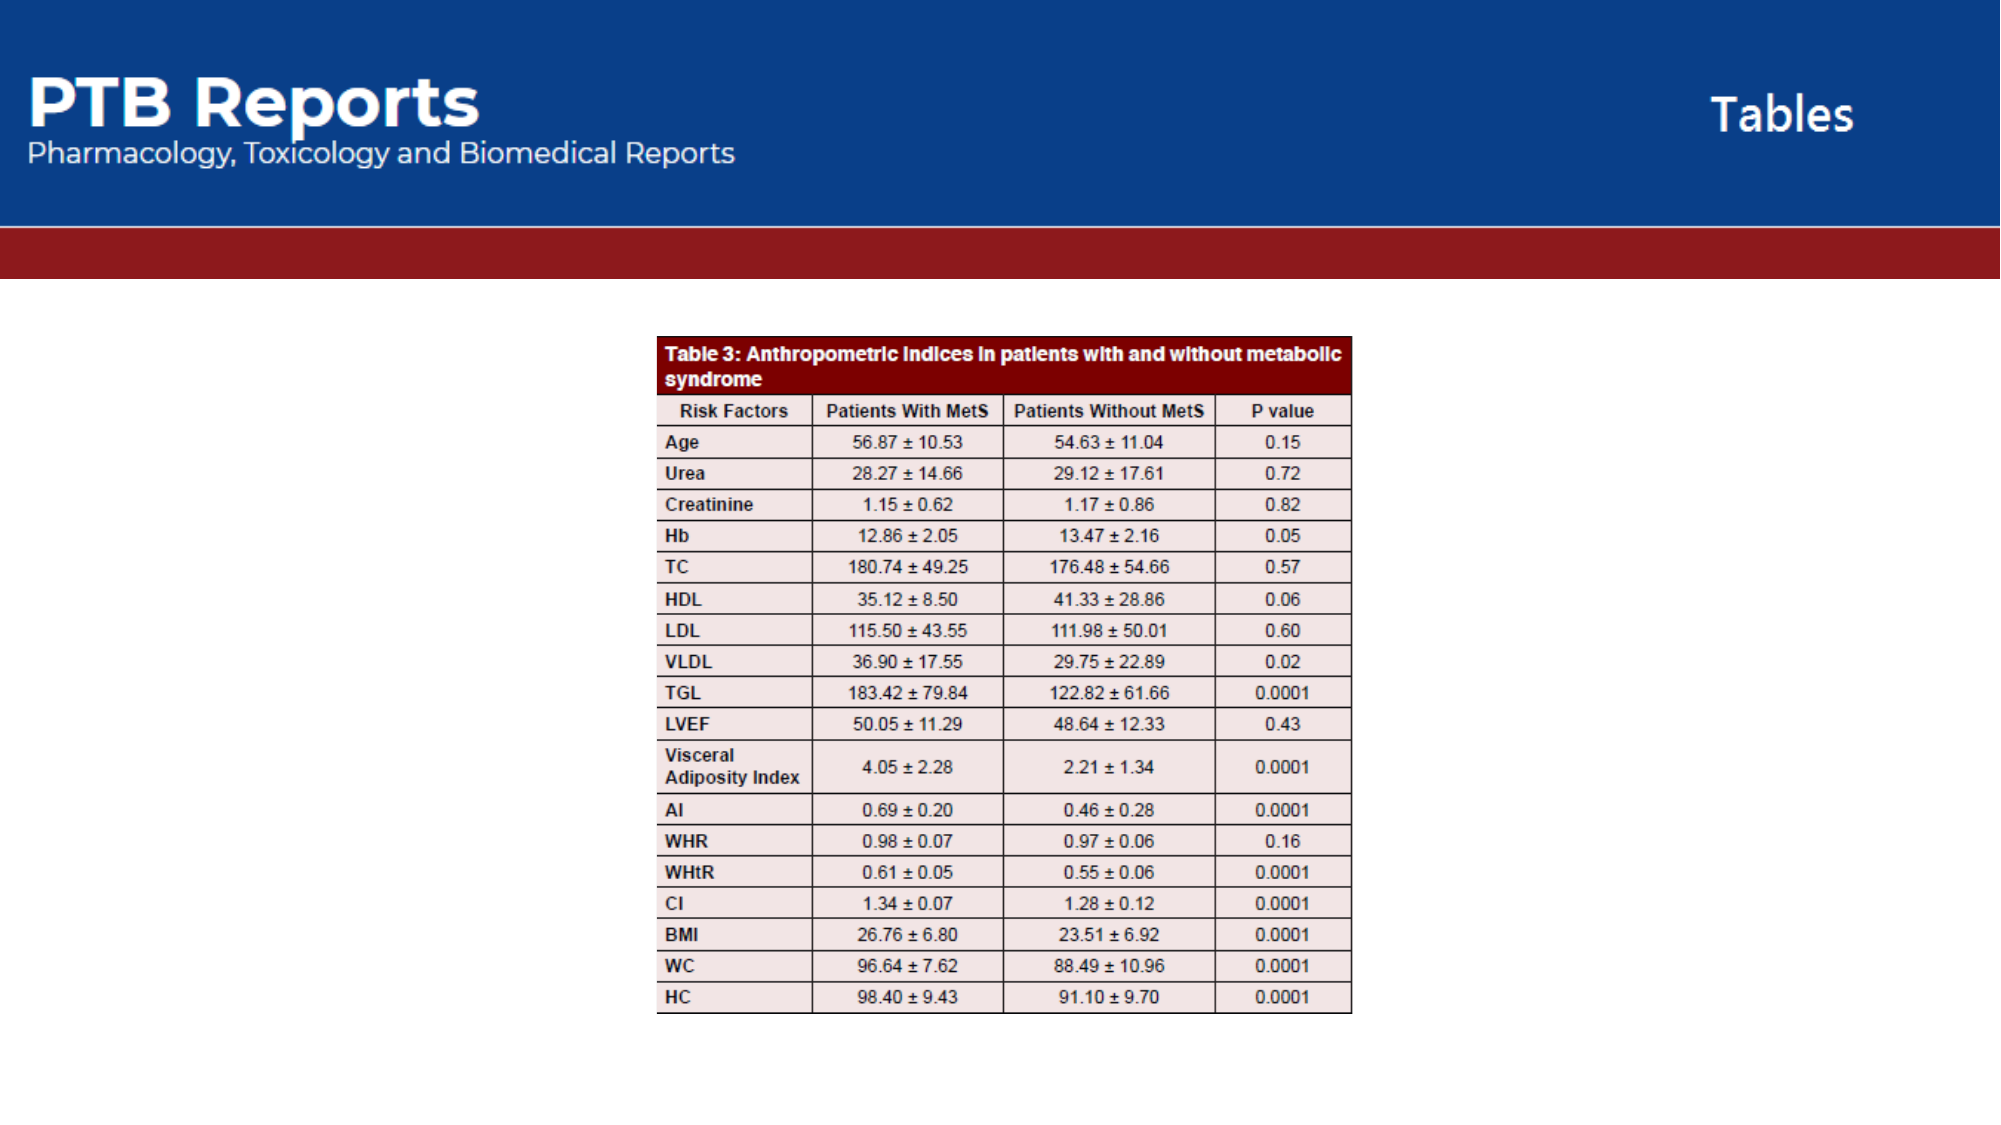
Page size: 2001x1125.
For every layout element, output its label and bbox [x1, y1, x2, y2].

picture [0, 0, 2000, 279]
list [656, 336, 1354, 1014]
